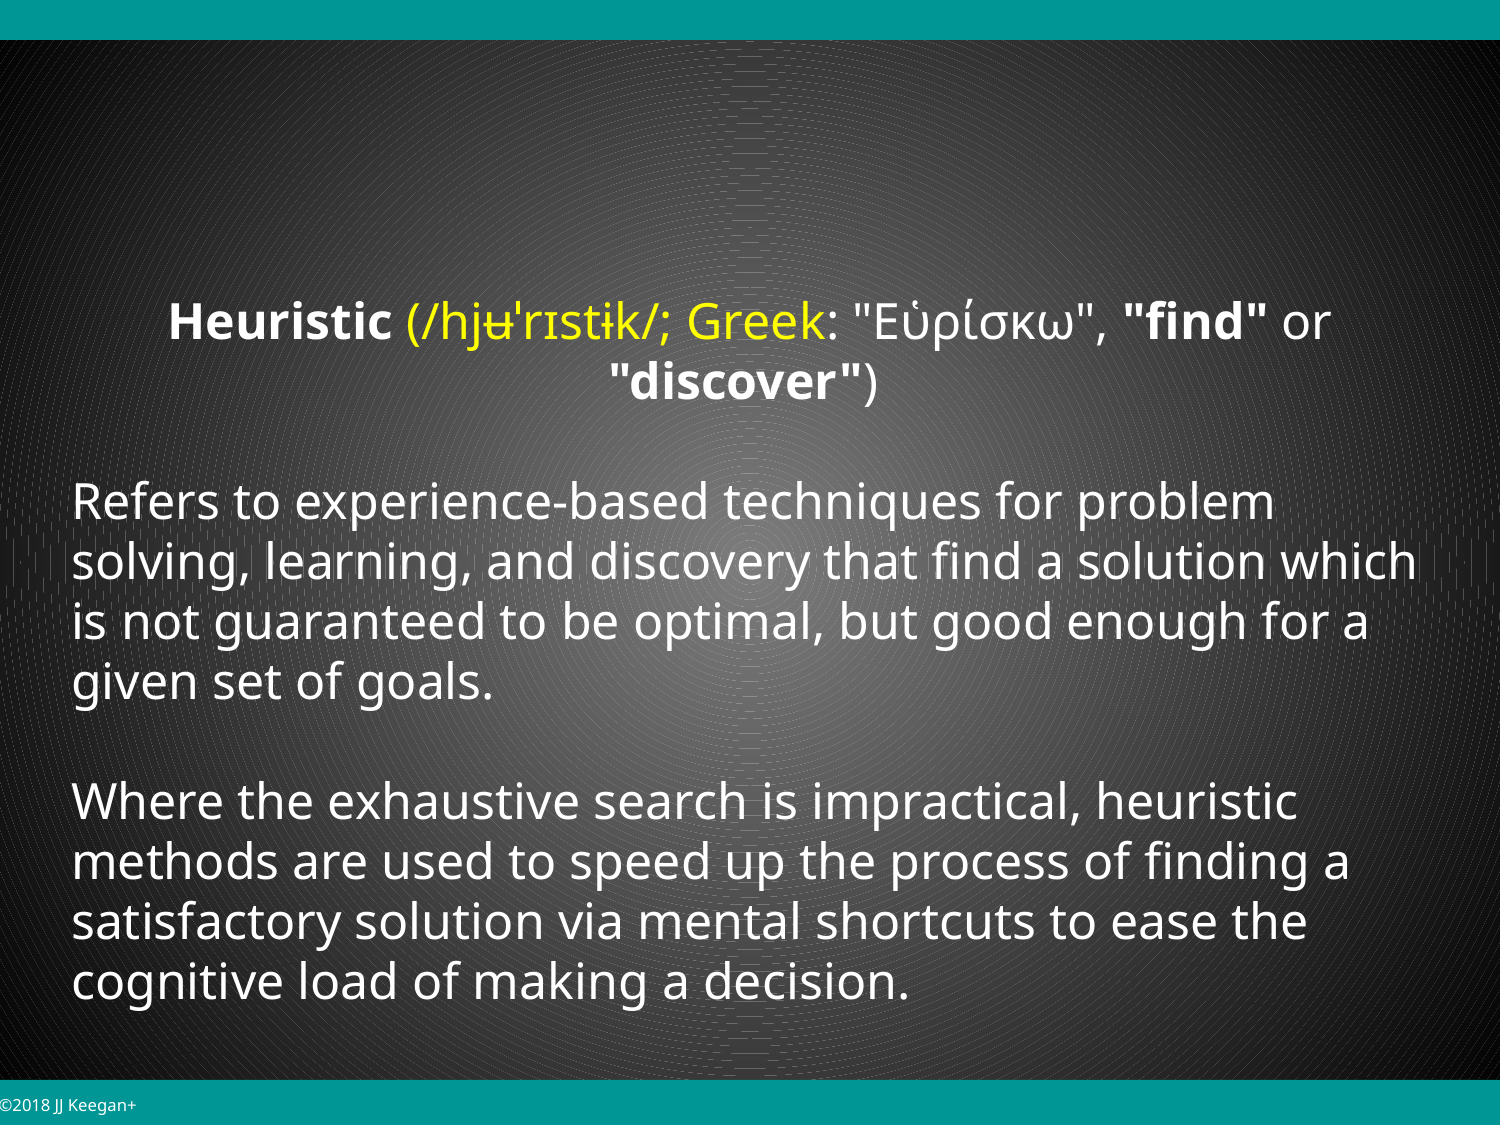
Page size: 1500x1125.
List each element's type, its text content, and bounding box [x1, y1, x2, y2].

text_box Heuristic (/hjʉˈrɪstɨk/; Greek: "Εὑρίσκω", "find" or "discover") Refers to experience-based techniques for problem solving, learning, and discovery that find a solution which is not guaranteed to be optimal, but good enough for a given set of goals. Where the exhaustive search is impractical, heuristic methods are used to speed up the process of finding a satisfactory solution via mental shortcuts to ease the cognitive load of making a decision. [56, 282, 1444, 1017]
